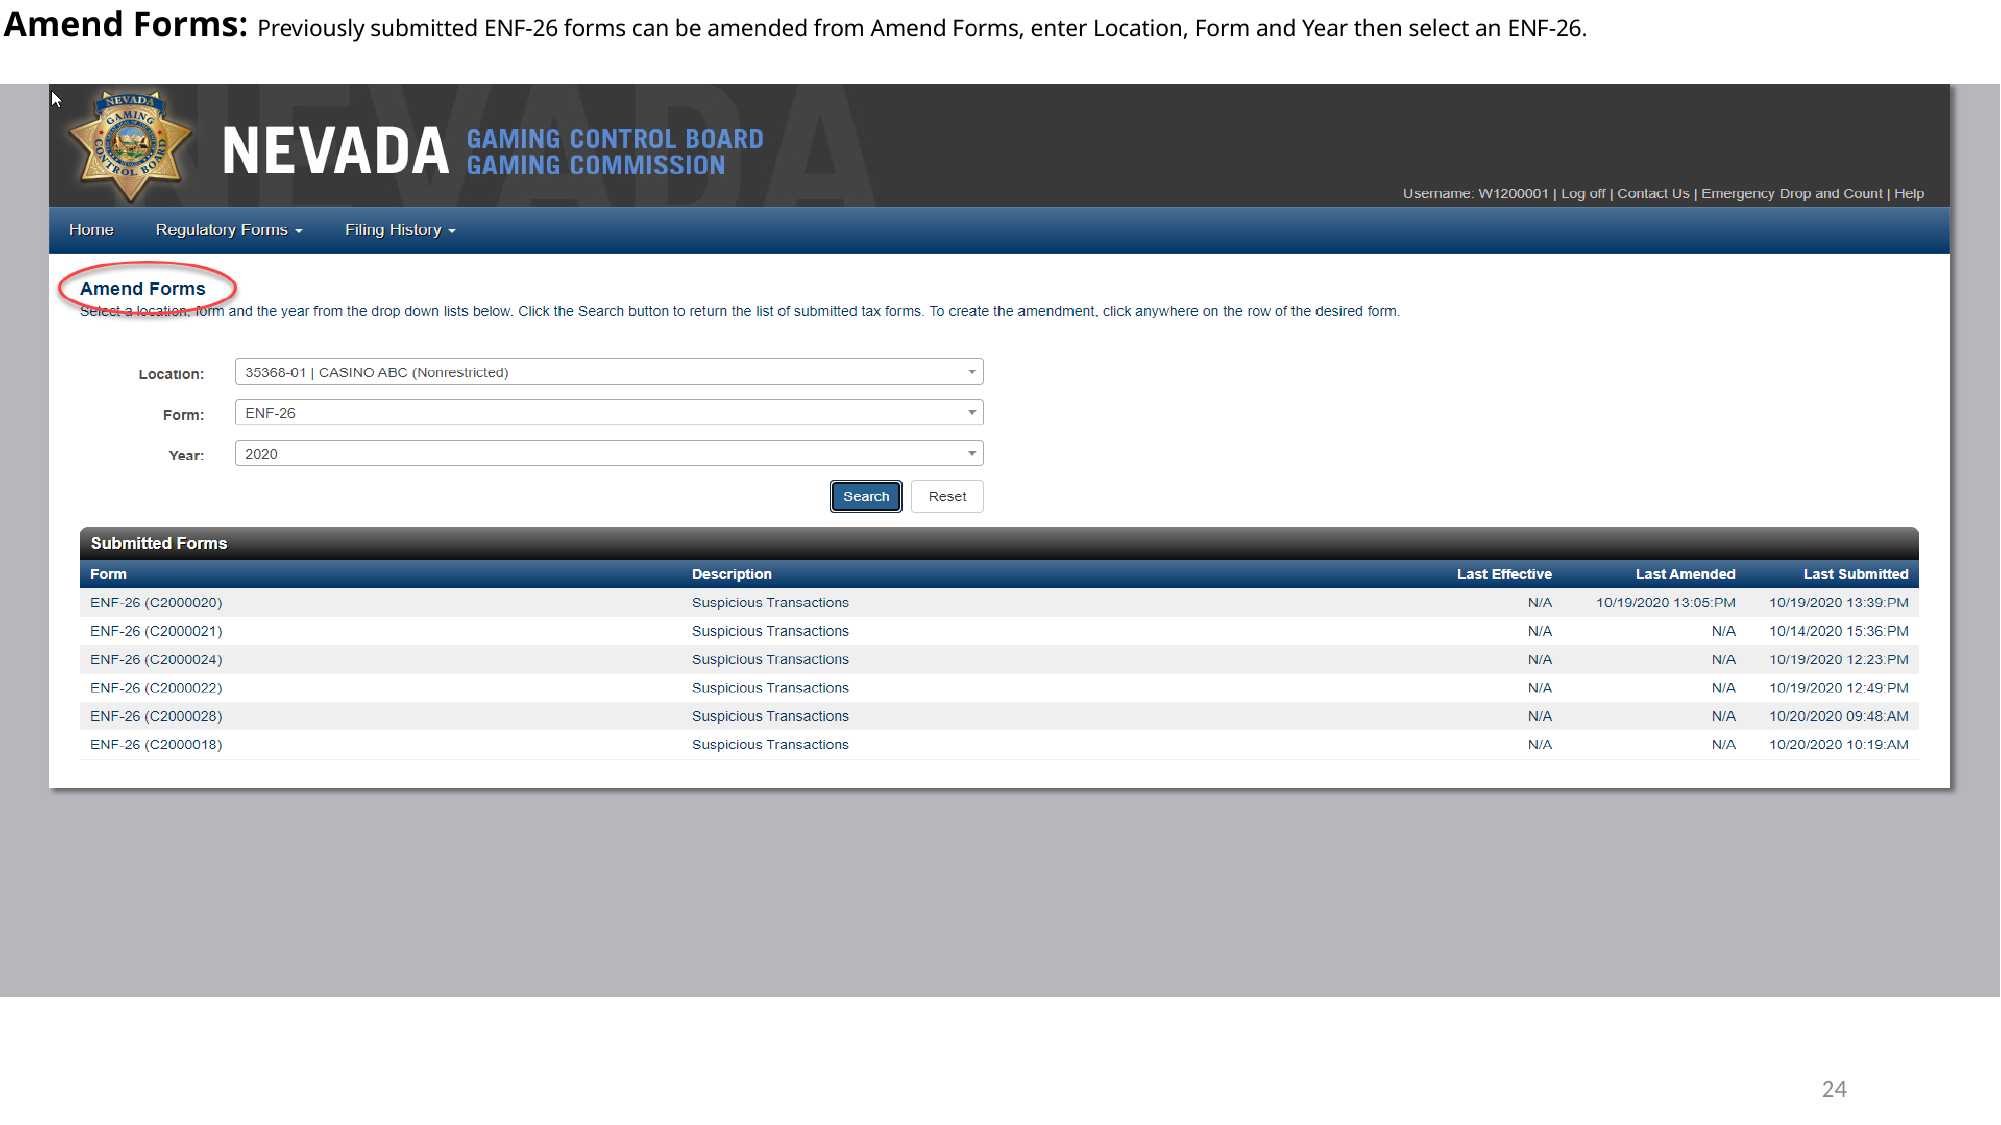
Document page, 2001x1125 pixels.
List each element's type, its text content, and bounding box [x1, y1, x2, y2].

slide_number 24 [1412, 1042, 1863, 1103]
picture [0, 84, 2000, 997]
text_box Amend Forms: Previously submitted ENF-26 forms can be amended from Amend Forms, enter Location, Form and Year then select an ENF-26. [0, 0, 1714, 70]
